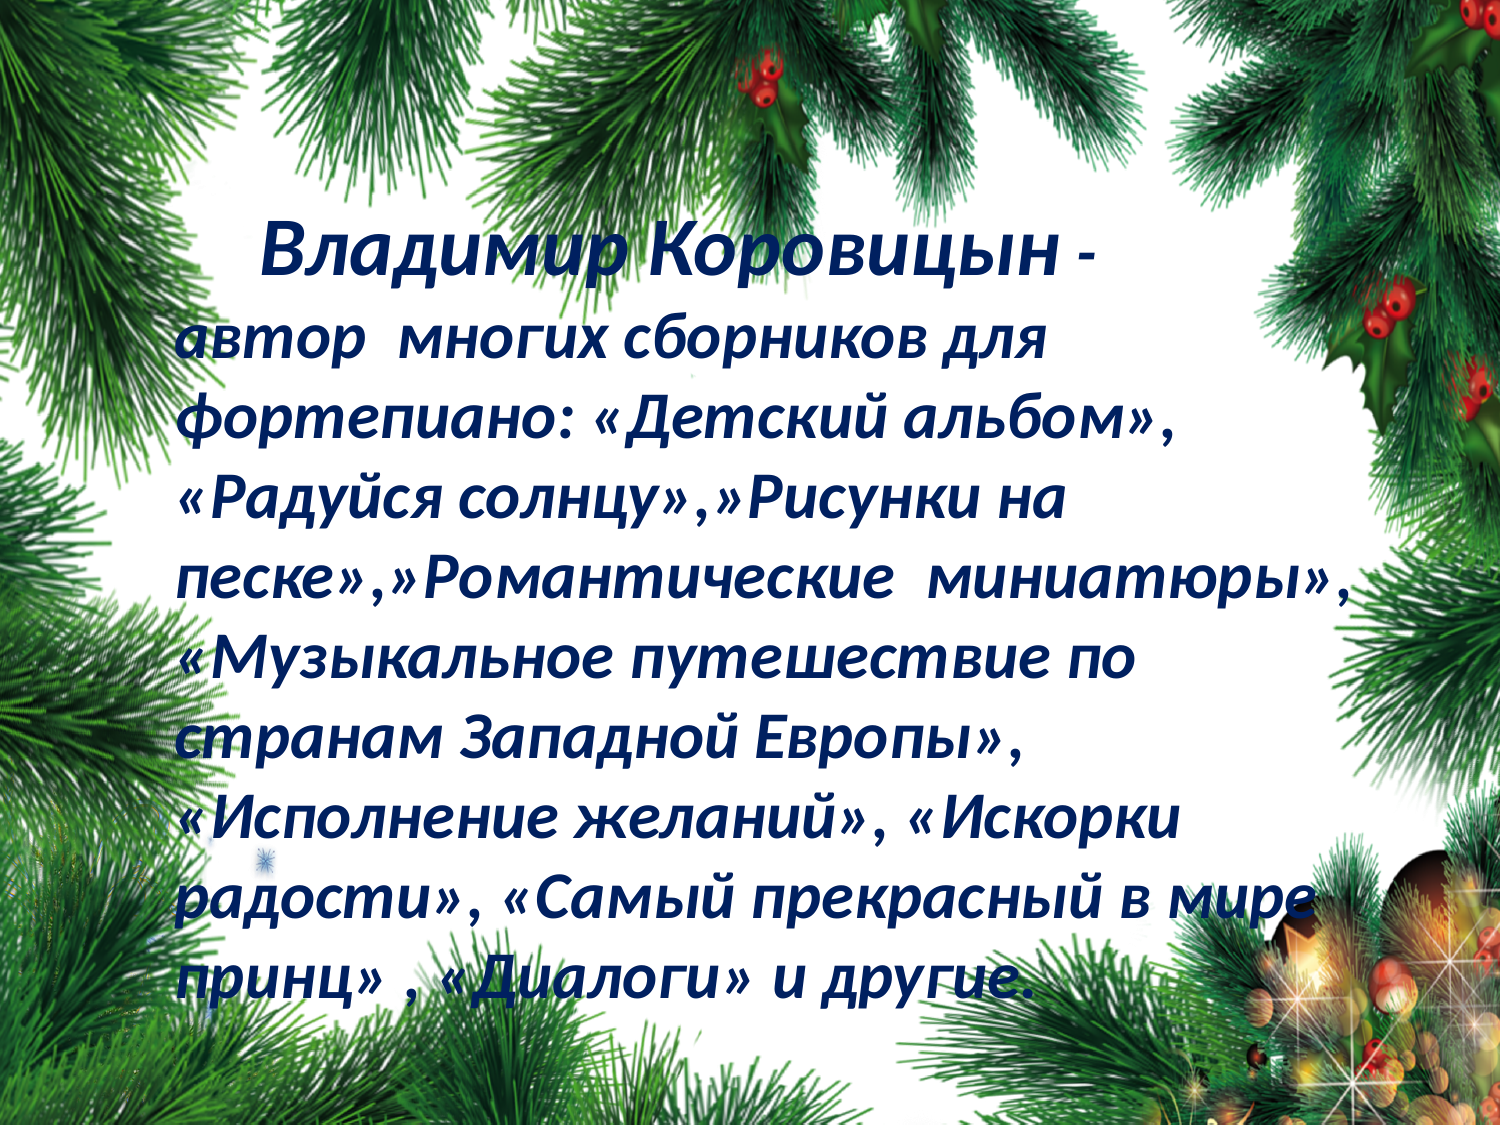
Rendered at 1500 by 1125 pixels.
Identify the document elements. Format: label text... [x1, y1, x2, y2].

text_box Владимир Коровицын - автор многих сборников для фортепиано: «Детский альбом», «Радуйся солнцу»,»Рисунки на песке»,»Романтические миниатюры», «Музыкальное путешествие по странам Западной Европы», «Исполнение желаний», «Искорки радости», «Самый прекрасный в мире принц» , «Диалоги» и другие. [159, 184, 1388, 1019]
picture [0, 0, 1500, 1125]
